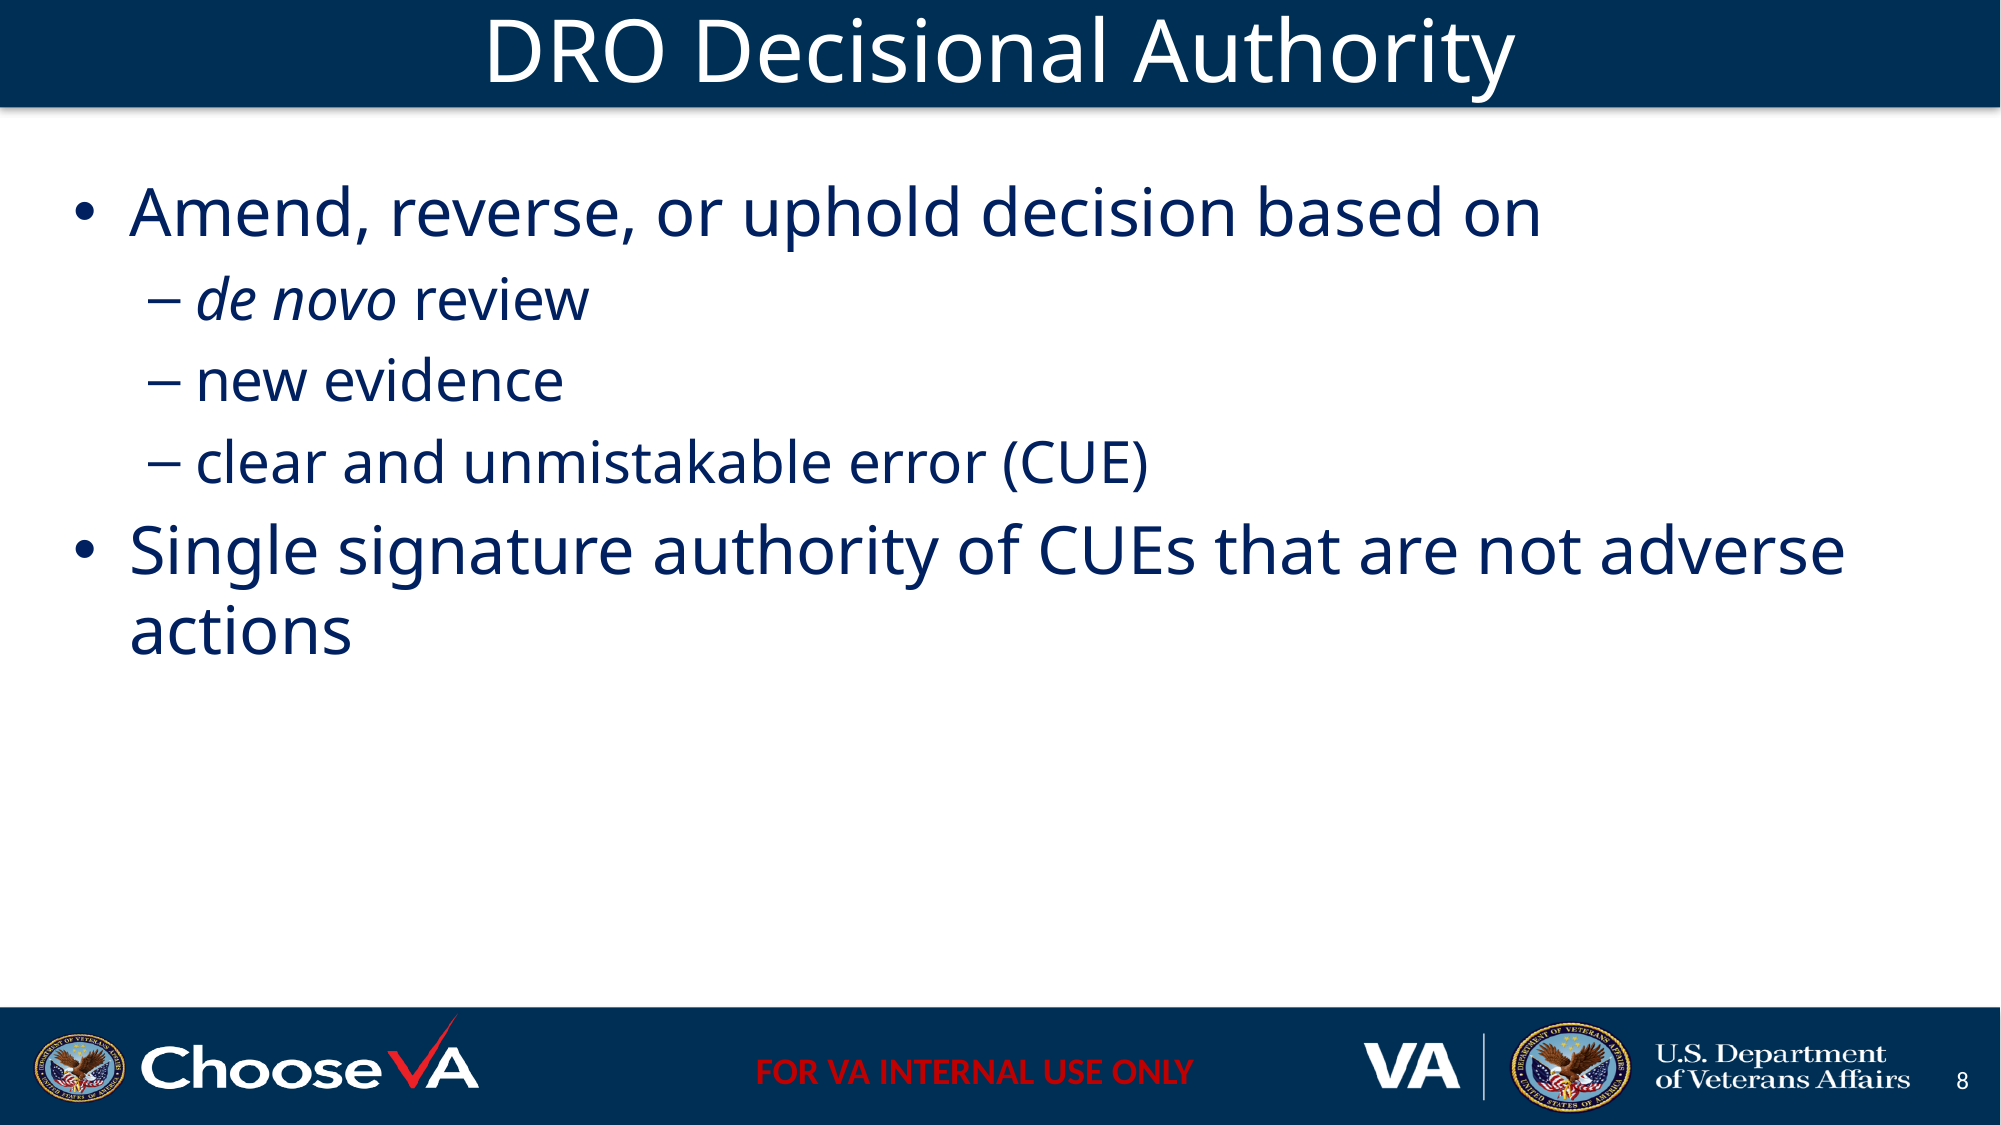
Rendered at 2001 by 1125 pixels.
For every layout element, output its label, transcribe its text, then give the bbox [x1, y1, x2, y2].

slide_number 8 [1899, 1049, 1985, 1110]
list Amend, reverse, or uphold decision based on de novo review new evidence clear and unmistakable error (CUE) Single signature authority of CUEs that are not adverse actions [58, 162, 1900, 905]
title DRO Decisional Authority [0, 0, 2000, 108]
picture [33, 1012, 479, 1103]
picture [1356, 1014, 1917, 1120]
